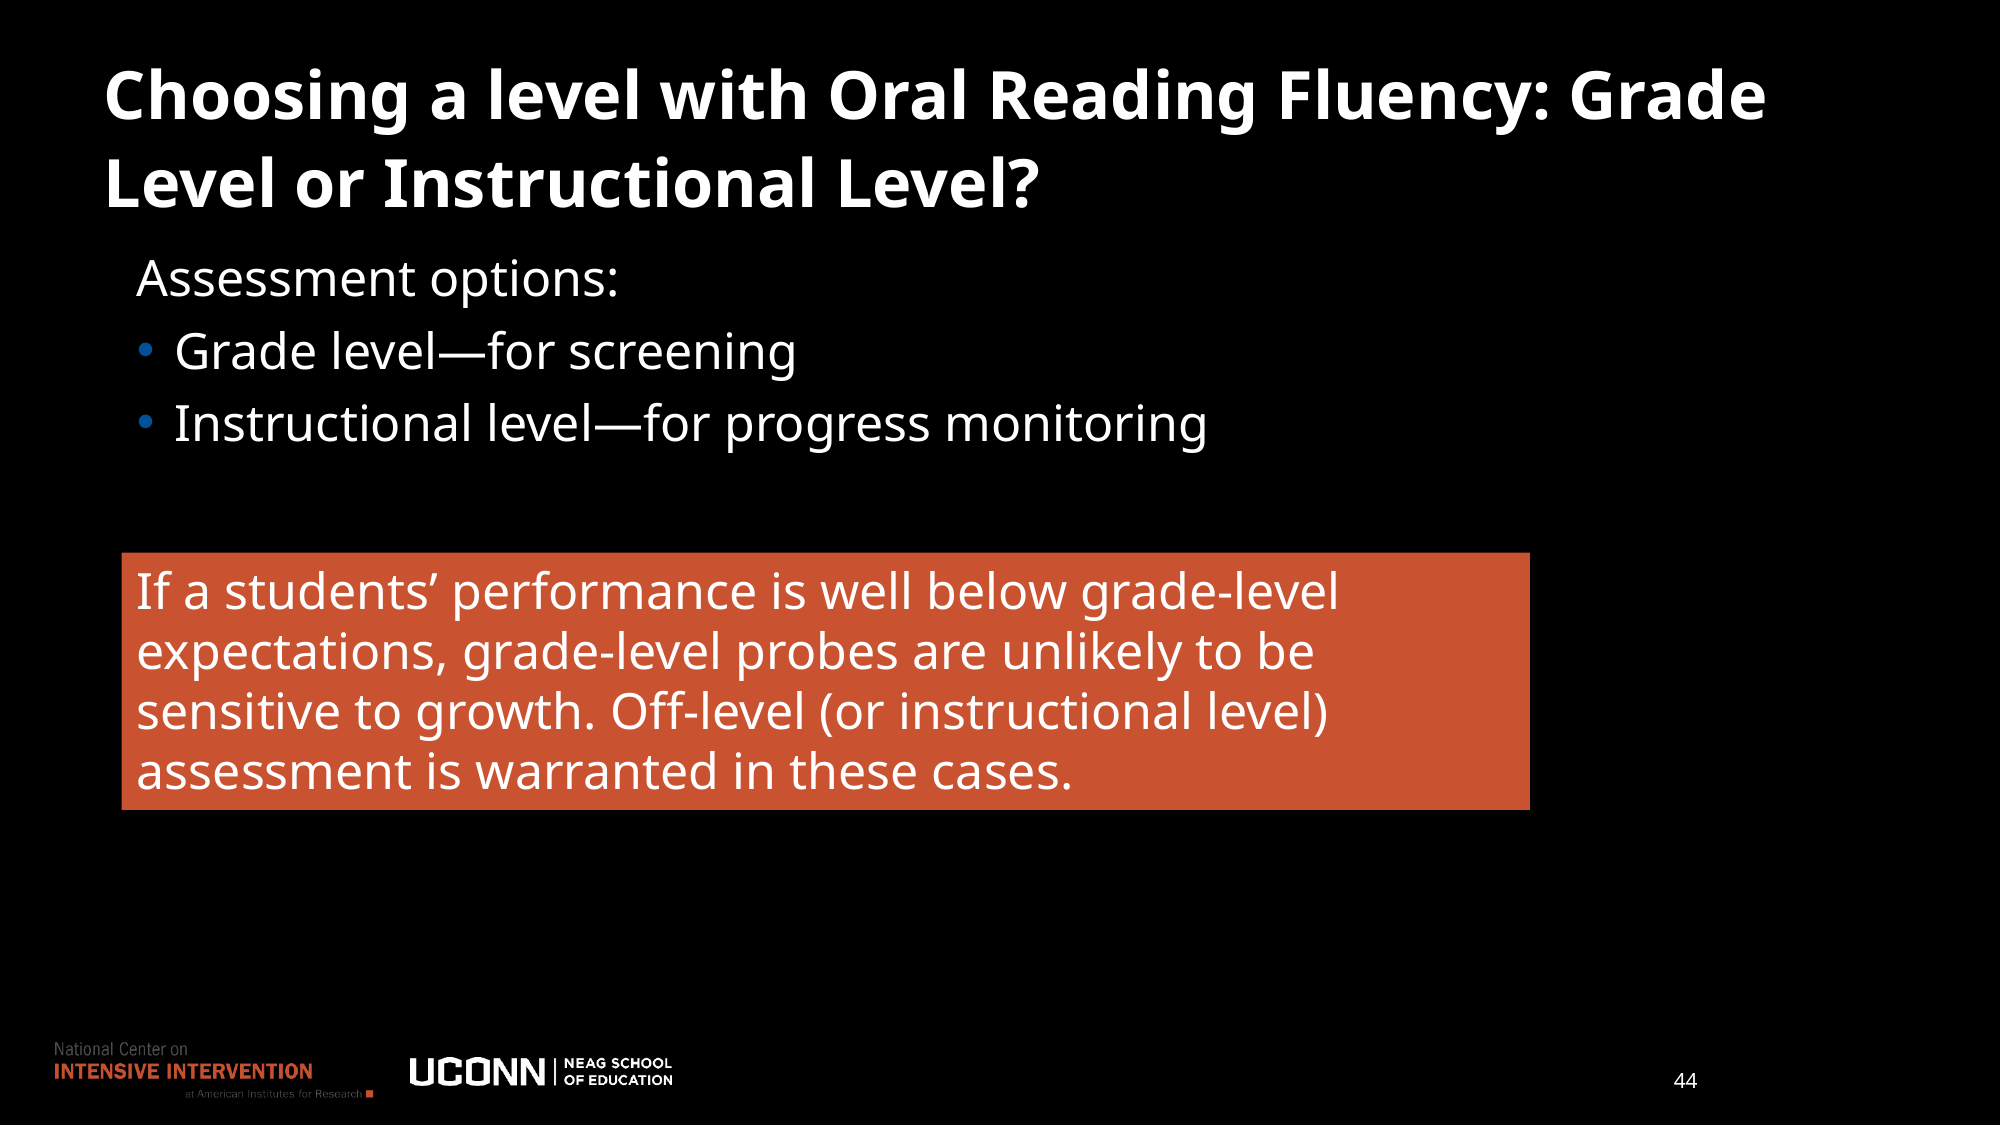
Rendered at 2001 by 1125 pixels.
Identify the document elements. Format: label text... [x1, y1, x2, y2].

text_box If a students’ performance is well below grade-level expectations, grade-level probes are unlikely to be sensitive to growth. Off-level (or instructional level) assessment is warranted in these cases. [121, 552, 1530, 810]
picture [410, 1057, 672, 1086]
list Assessment options: Grade level—for screening Instructional level—for progress monitoring [121, 233, 1547, 1044]
slide_number 44 [1656, 1069, 1713, 1095]
title Choosing a level with Oral Reading Fluency: Grade Level or Instructional Level? [89, 37, 1918, 158]
picture [50, 1036, 378, 1103]
